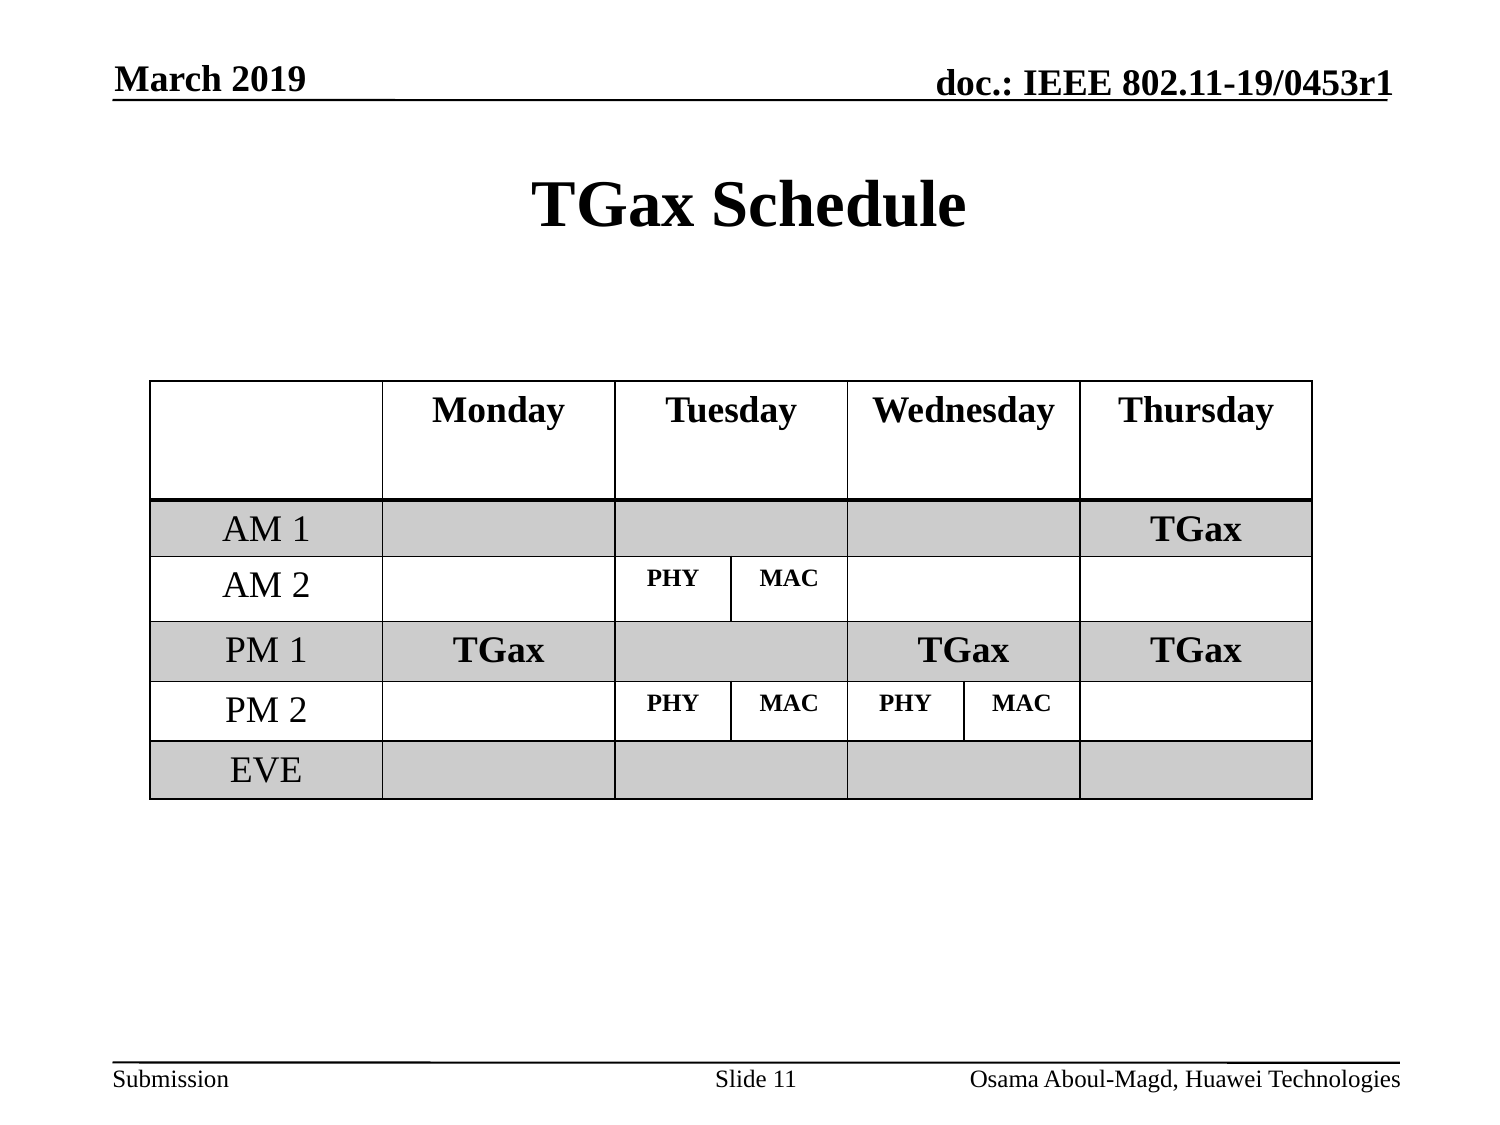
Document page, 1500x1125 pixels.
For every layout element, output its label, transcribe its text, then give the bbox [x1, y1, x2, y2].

table_cell [1081, 557, 1311, 621]
table_cell MAC [732, 557, 847, 621]
table_cell AM 2 [151, 557, 382, 621]
table_cell [616, 502, 847, 556]
table_cell [383, 682, 614, 740]
table_header Wednesday [848, 382, 1079, 498]
table_cell [383, 742, 614, 798]
table_cell PHY [616, 557, 730, 621]
table_cell MAC [965, 682, 1079, 740]
table_cell [1081, 682, 1311, 740]
table_cell PHY [616, 682, 730, 740]
table_header Monday [383, 382, 614, 498]
table_cell [383, 502, 614, 556]
table_cell TGax [383, 622, 614, 681]
table_cell TGax [1081, 502, 1311, 556]
table_cell [616, 742, 847, 798]
slide_number Slide 11 [712, 1061, 800, 1123]
table_cell [848, 557, 1079, 621]
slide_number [114, 54, 423, 100]
table_header [151, 382, 382, 498]
table_cell TGax [1081, 622, 1311, 681]
table_cell [616, 622, 847, 681]
table_cell EVE [151, 742, 382, 798]
title TGax Schedule [112, 112, 1388, 288]
table_cell TGax [848, 622, 1079, 681]
footer Osama Aboul-Magd, Huawei Technologies [878, 1061, 1402, 1093]
table_cell [383, 557, 614, 621]
table_cell PM 1 [151, 622, 382, 681]
table_cell AM 1 [151, 502, 382, 556]
table_cell [1081, 742, 1311, 798]
table_cell PHY [848, 682, 963, 740]
table_cell PM 2 [151, 682, 382, 740]
table_header Tuesday [616, 382, 847, 498]
table_cell [848, 502, 1079, 556]
table_cell [848, 742, 1079, 798]
table_cell MAC [732, 682, 847, 740]
table_header Thursday [1081, 382, 1311, 498]
